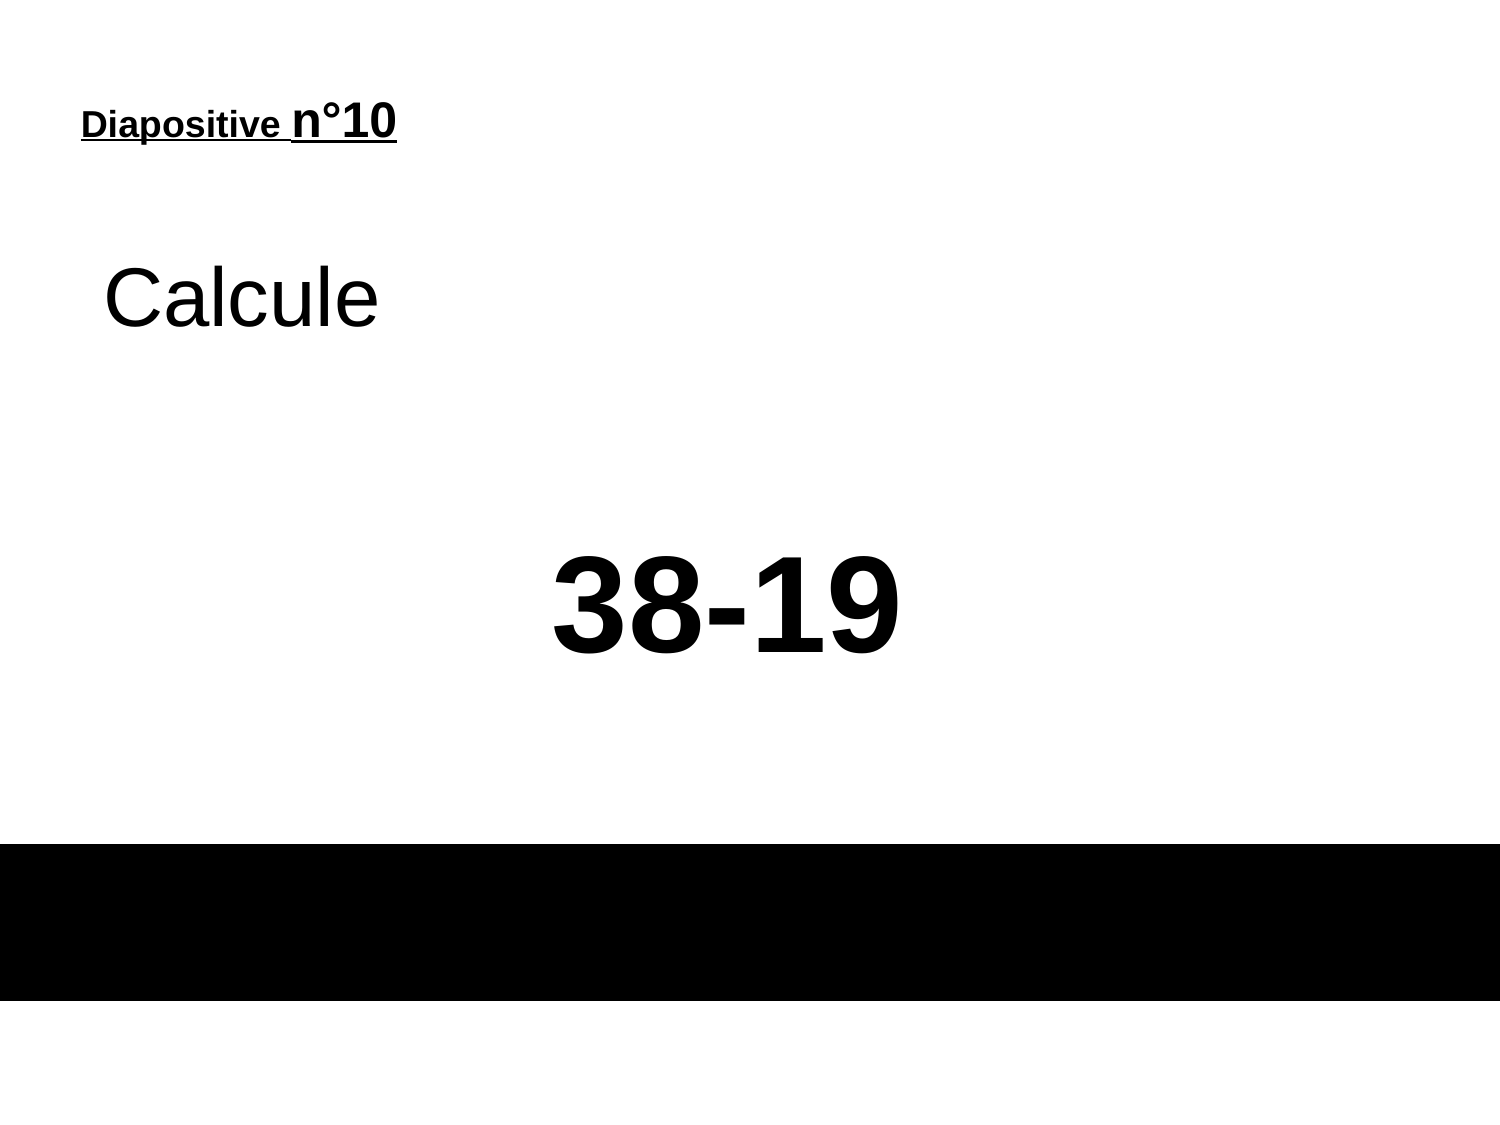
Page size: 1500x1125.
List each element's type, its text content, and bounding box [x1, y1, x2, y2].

text_box Diapositive n°10 [66, 79, 787, 155]
text_box [0, 844, 1500, 1001]
title 38-19 [71, 503, 1422, 691]
text_box Calcule [88, 172, 1364, 414]
